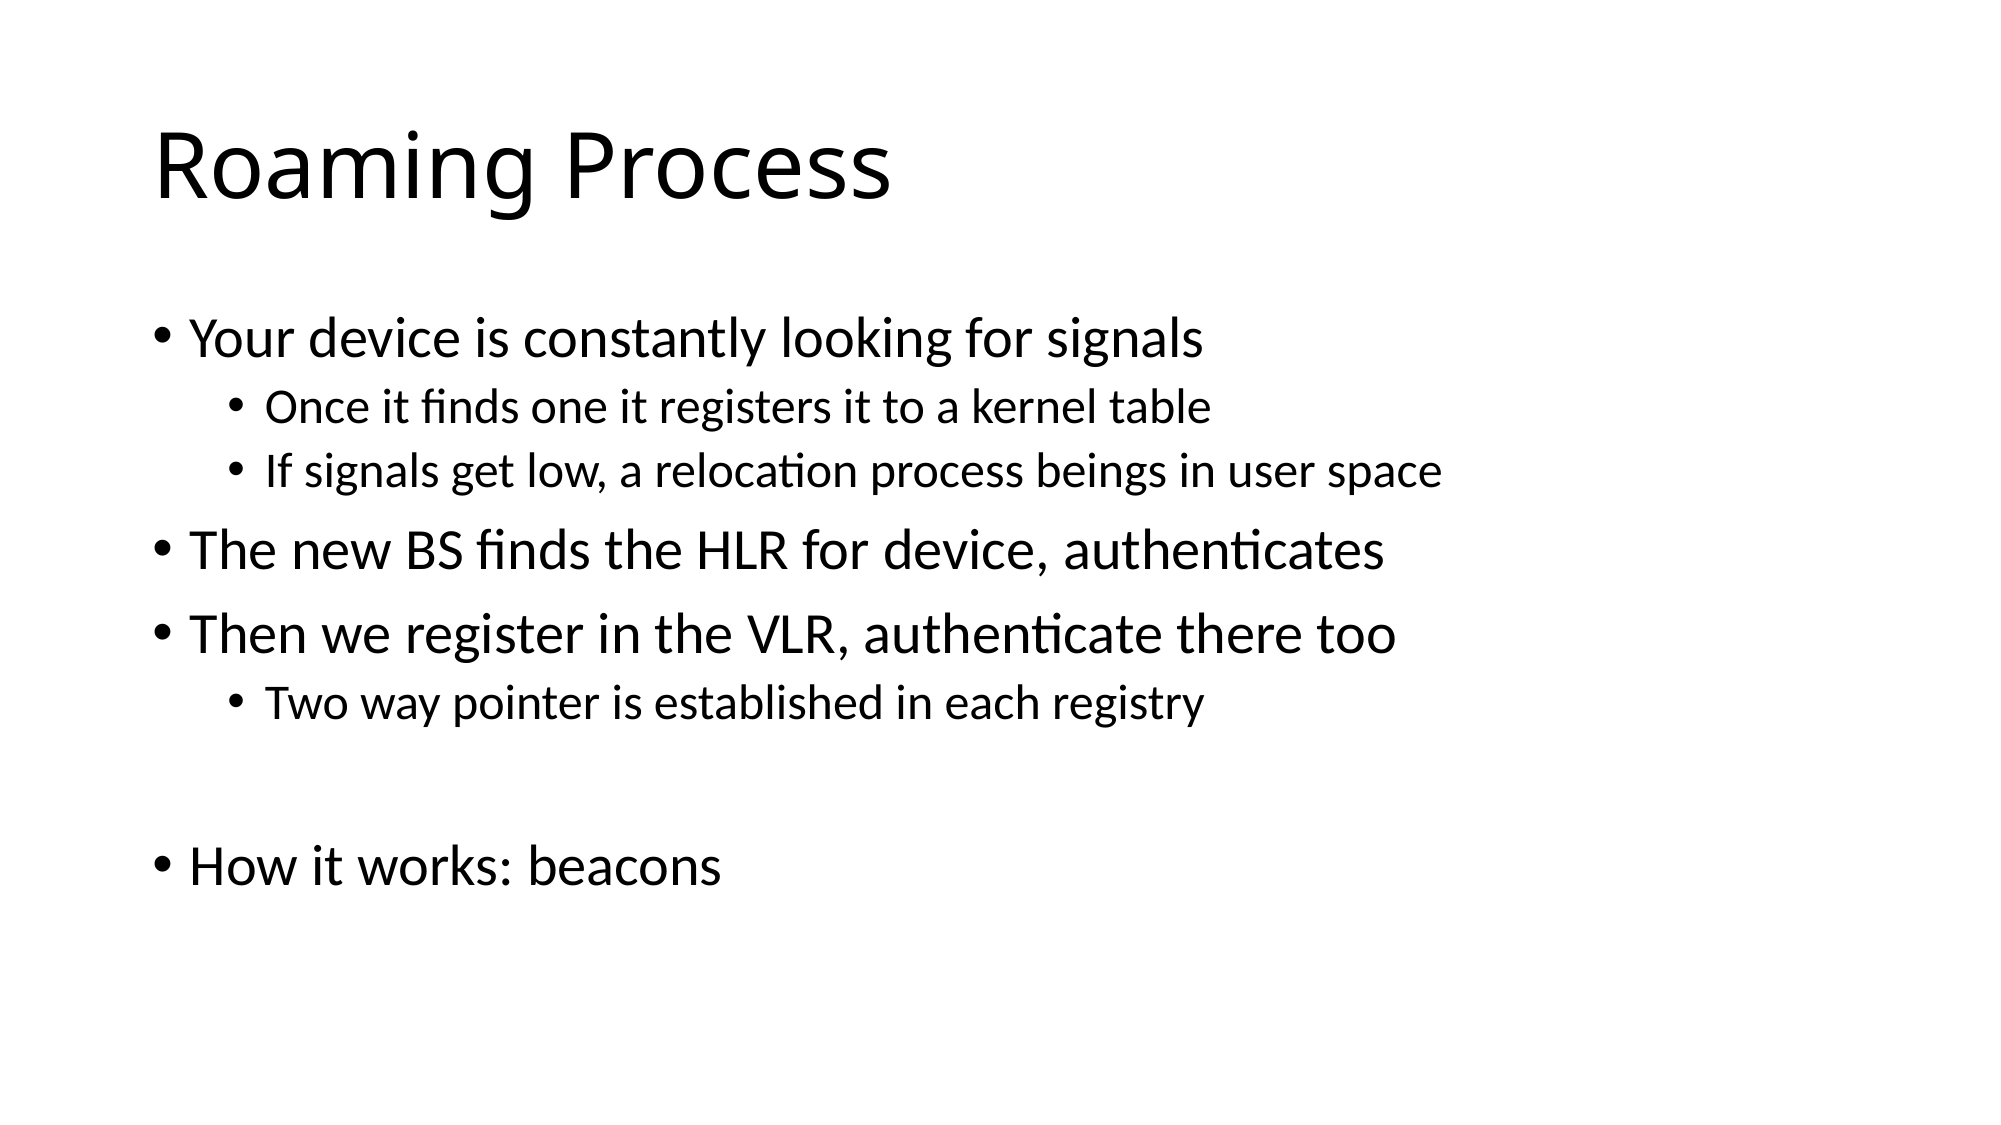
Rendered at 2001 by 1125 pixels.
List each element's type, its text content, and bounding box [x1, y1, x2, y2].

title Roaming Process [137, 59, 1863, 278]
list Your device is constantly looking for signals Once it finds one it registers it to a kernel table If signals get low, a relocation process beings in user space The new BS finds the HLR for device, authenticates Then we register in the VLR, authenticate there too Two way pointer is established in each registry How it works: beacons [137, 299, 1863, 1014]
